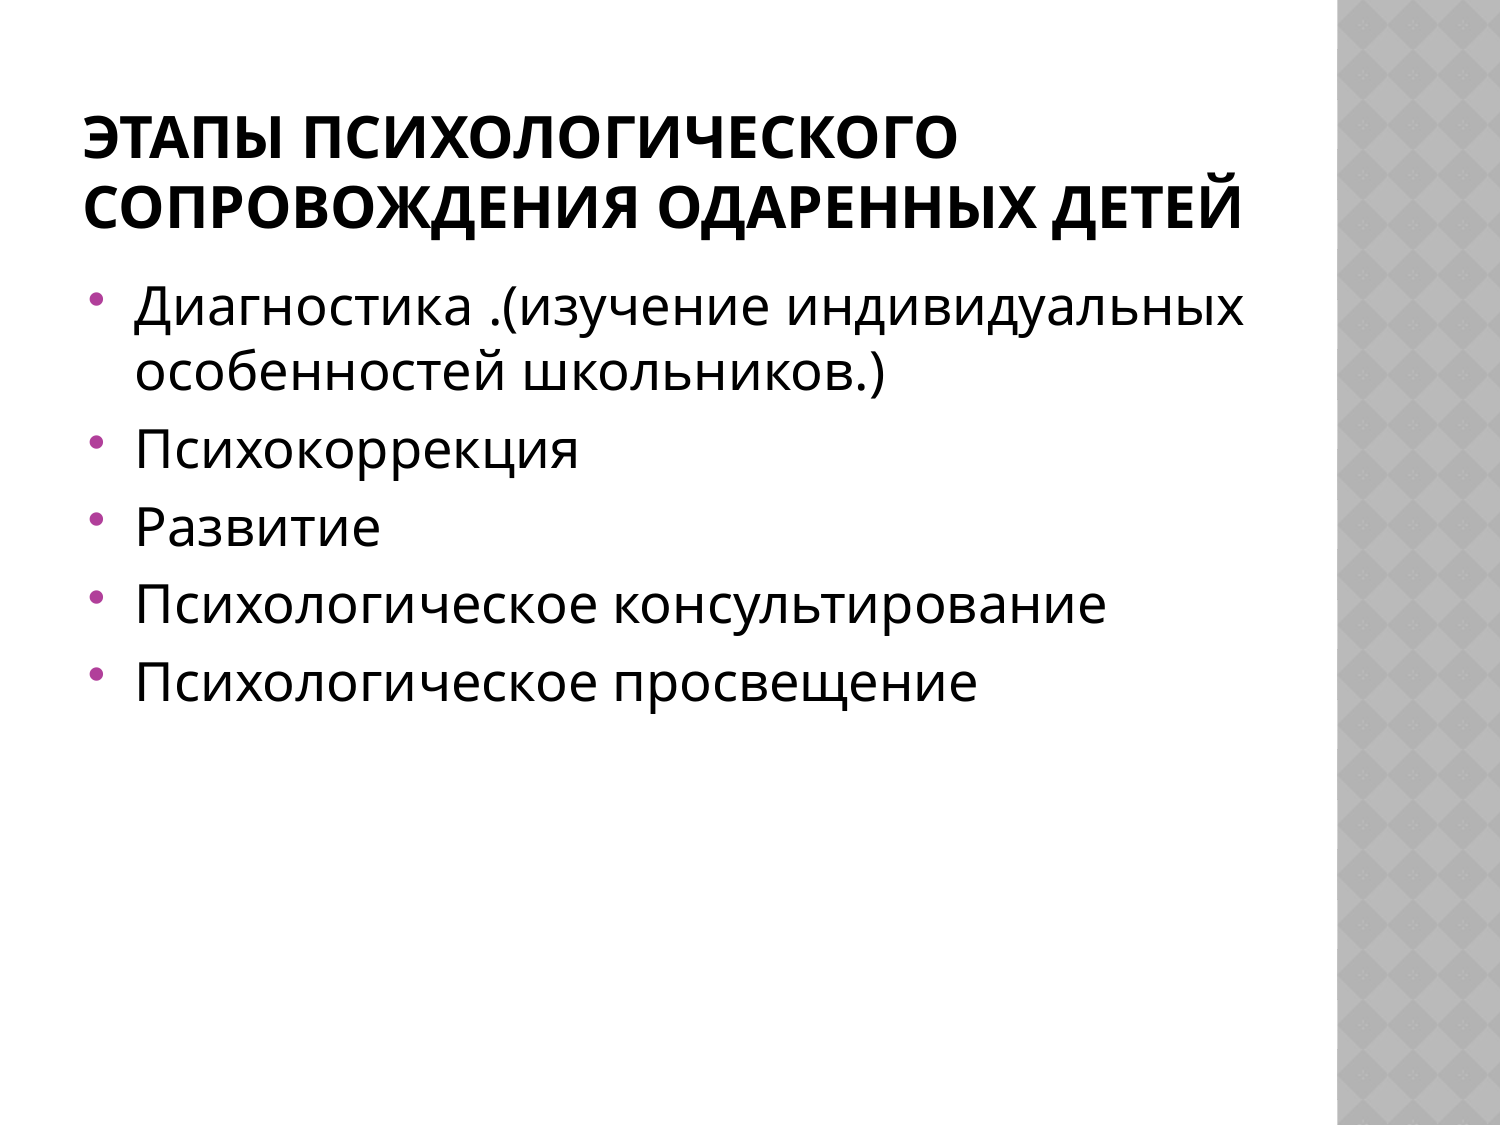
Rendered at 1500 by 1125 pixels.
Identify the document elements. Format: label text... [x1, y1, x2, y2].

list Диагностика .(изучение индивидуальных особенностей школьников.) Психокоррекция Развитие Психологическое консультирование Психологическое просвещение [75, 264, 1263, 1059]
title Этапы психологического сопровождения одаренных детей [75, 52, 1263, 240]
